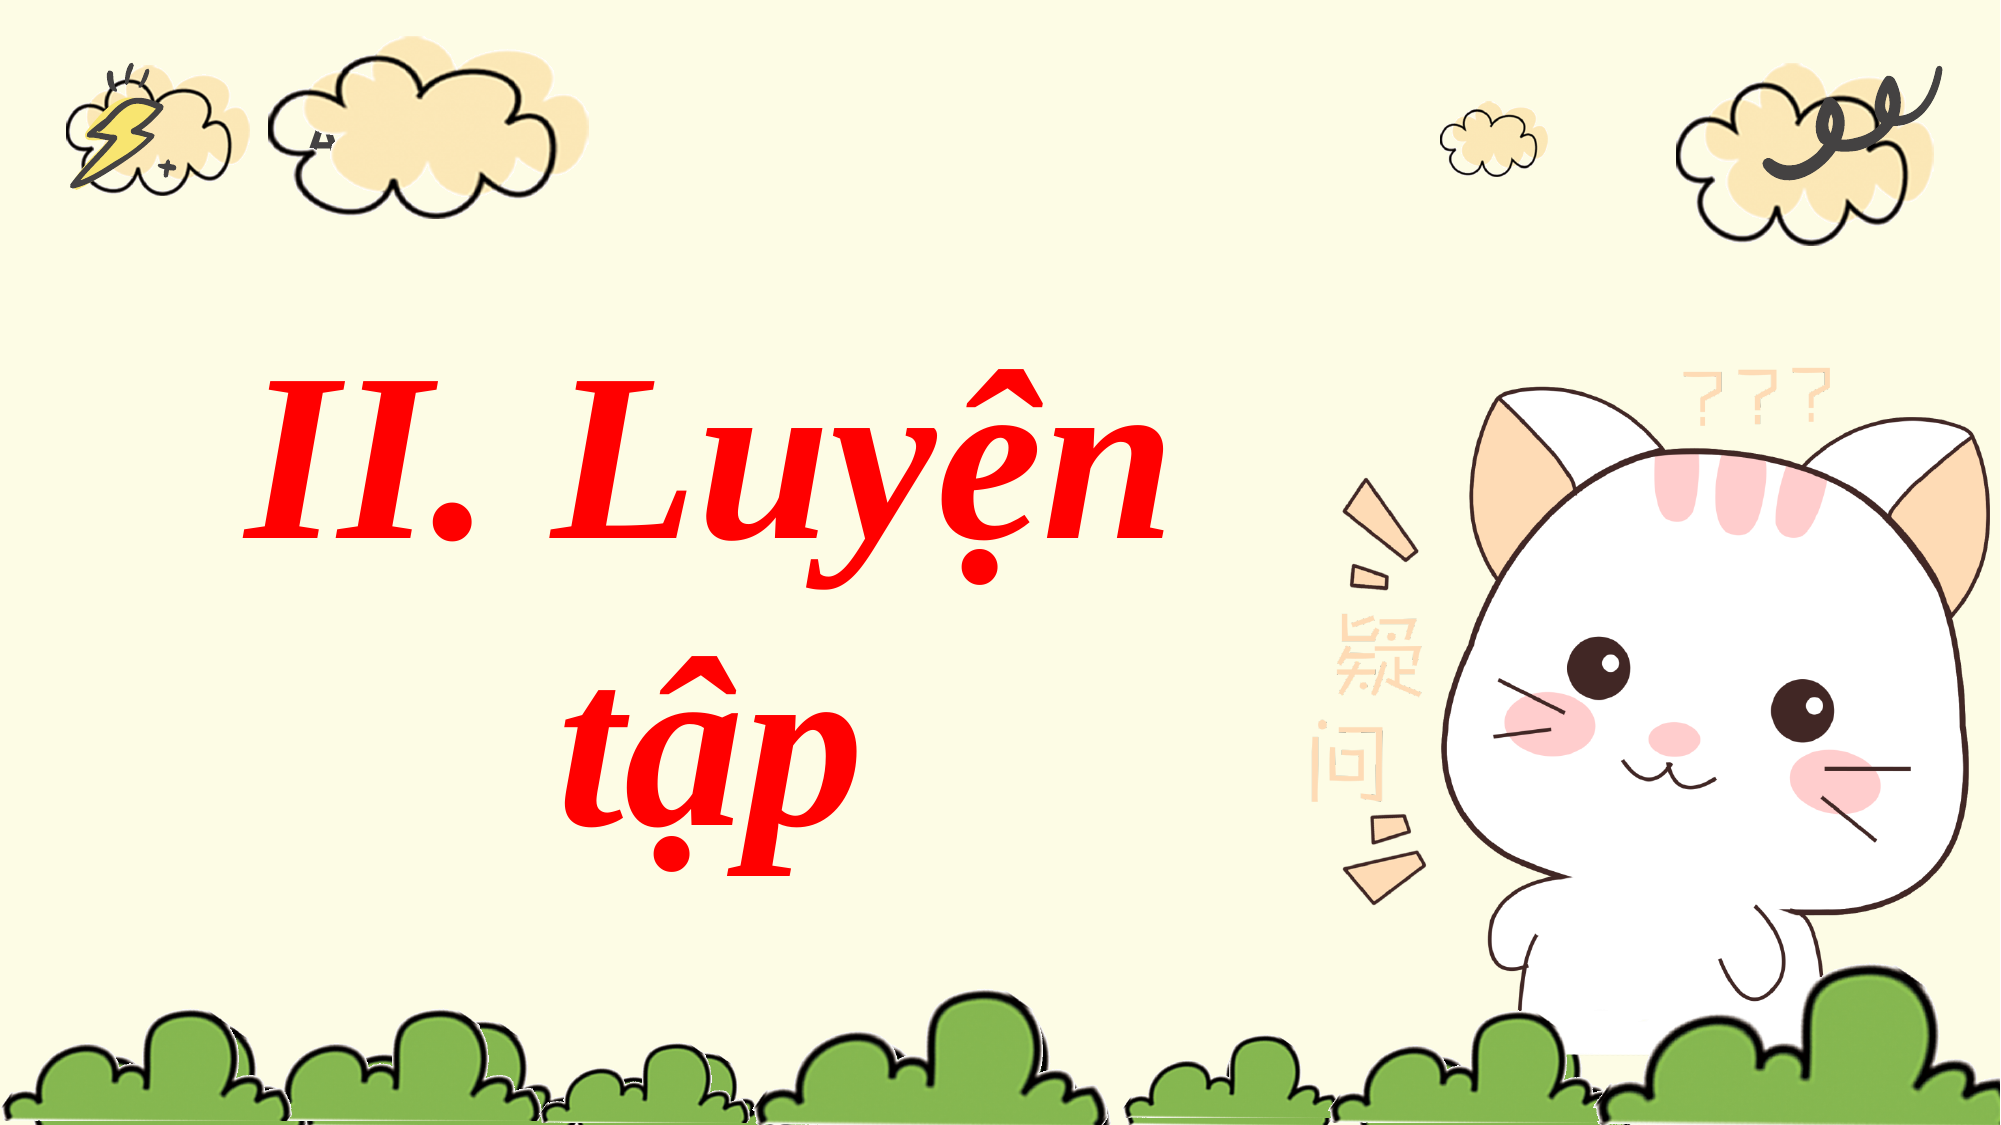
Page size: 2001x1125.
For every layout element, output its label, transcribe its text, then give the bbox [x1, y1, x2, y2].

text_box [85, 67, 186, 211]
text_box II. Luyện tập [146, 291, 1276, 882]
picture [66, 65, 128, 196]
picture [1122, 323, 2000, 1125]
picture [0, 988, 1111, 1125]
picture [268, 36, 589, 219]
picture [134, 65, 250, 196]
picture [1676, 63, 1934, 246]
text_box [1762, 65, 1943, 181]
picture [1440, 101, 1548, 177]
